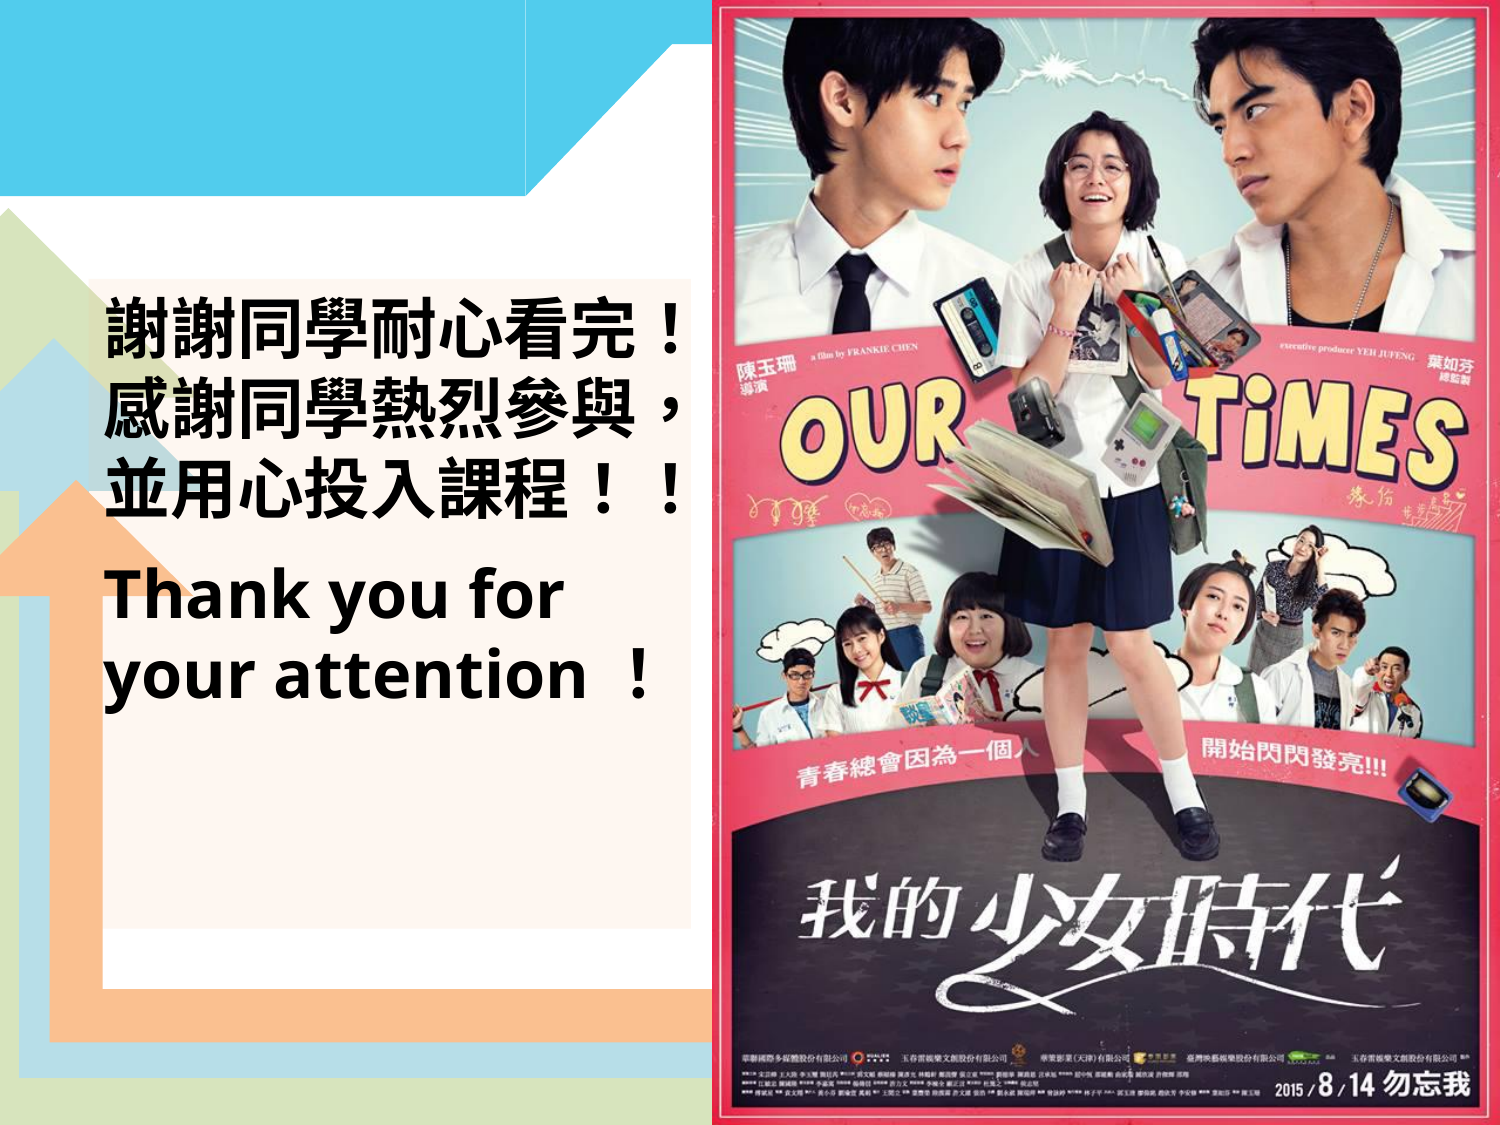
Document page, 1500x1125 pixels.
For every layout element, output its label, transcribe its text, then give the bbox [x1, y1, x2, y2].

picture [712, 0, 1500, 1125]
list 謝謝同學耐心看完！感謝同學熱烈參與，並用心投入課程！！ Thank you for your attention！ [88, 278, 691, 929]
